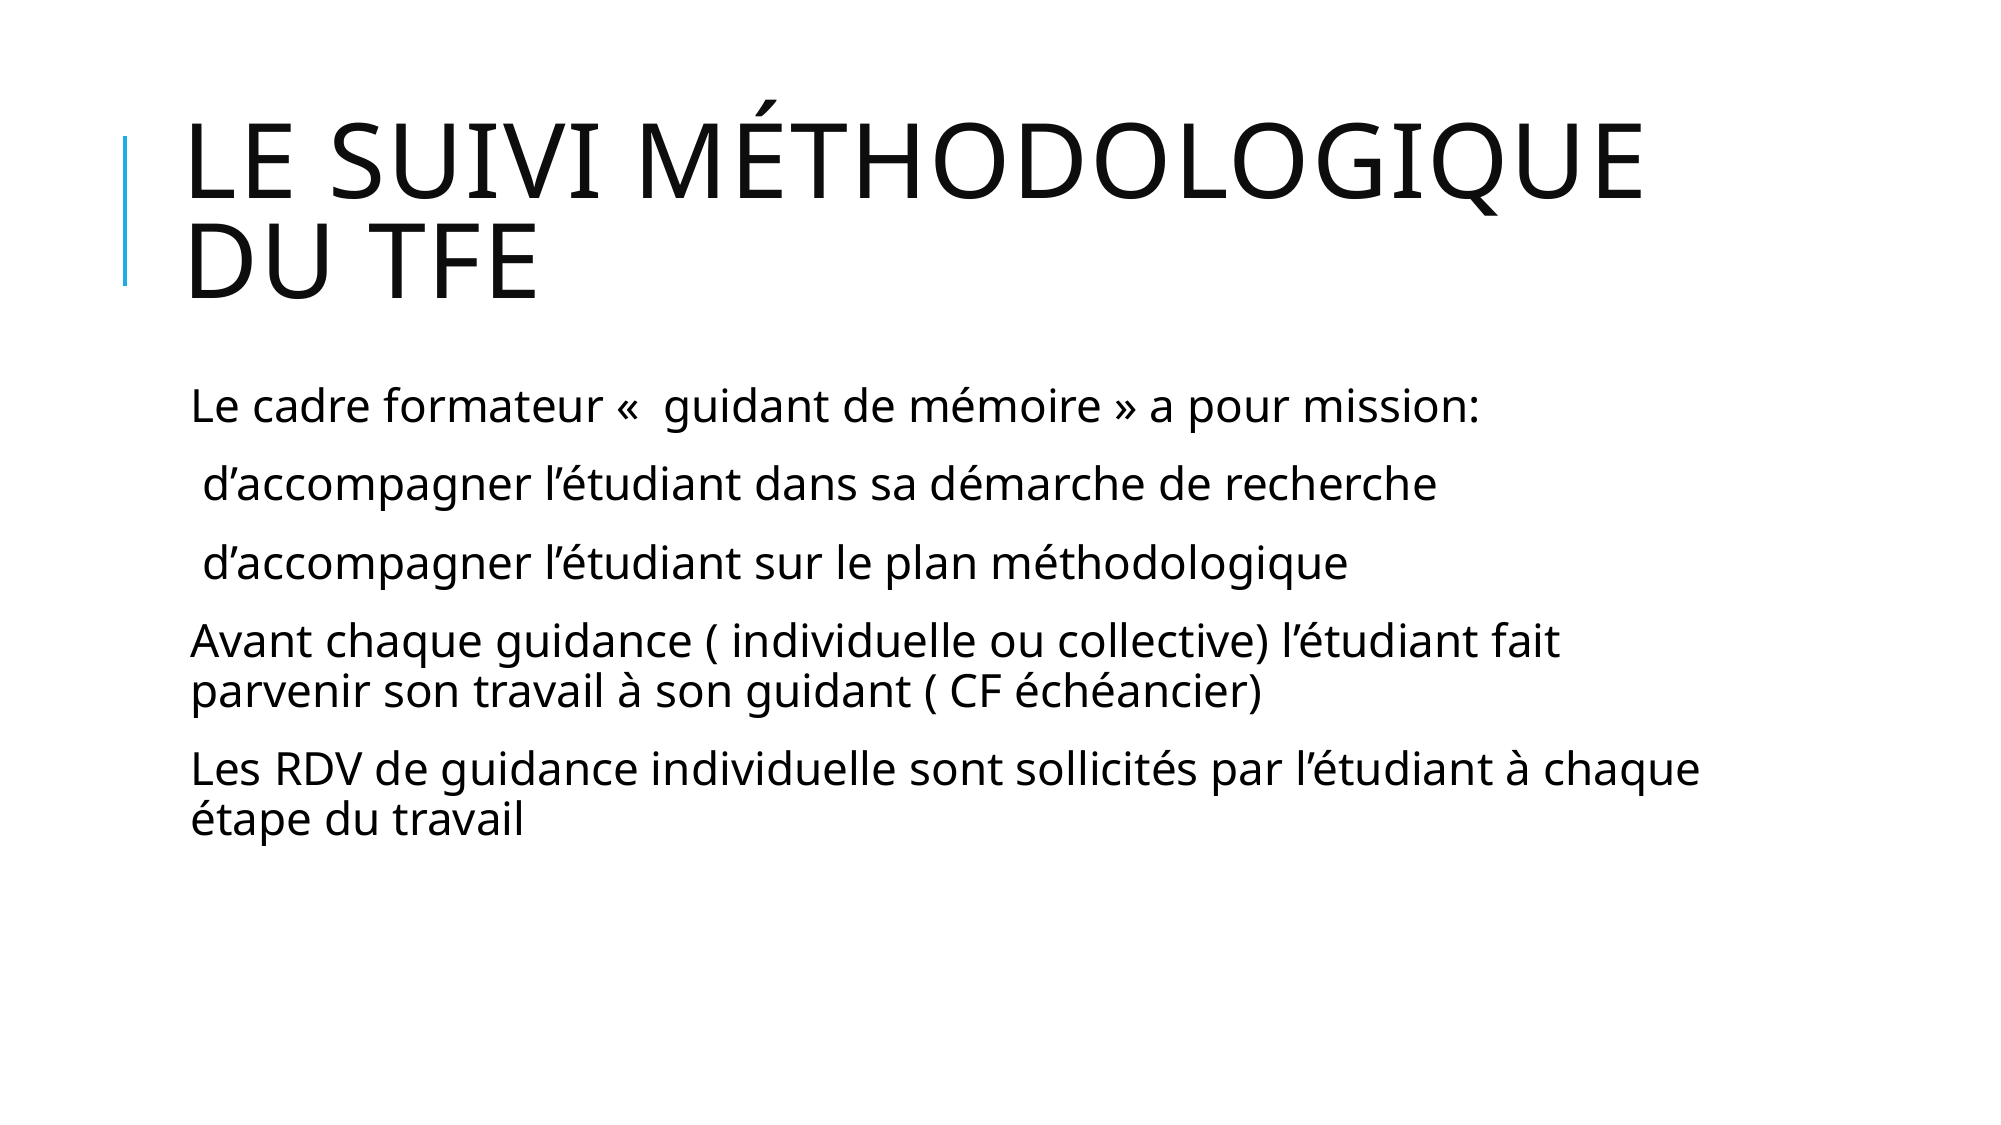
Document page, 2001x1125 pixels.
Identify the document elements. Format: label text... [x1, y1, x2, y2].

list Le cadre formateur « guidant de mémoire » a pour mission: d’accompagner l’étudiant dans sa démarche de recherche d’accompagner l’étudiant sur le plan méthodologique Avant chaque guidance ( individuelle ou collective) l’étudiant fait parvenir son travail à son guidant ( CF échéancier) Les RDV de guidance individuelle sont sollicités par l’étudiant à chaque étape du travail [168, 375, 1763, 1035]
title Le suivi méthodologique du TFE [168, 96, 1763, 342]
